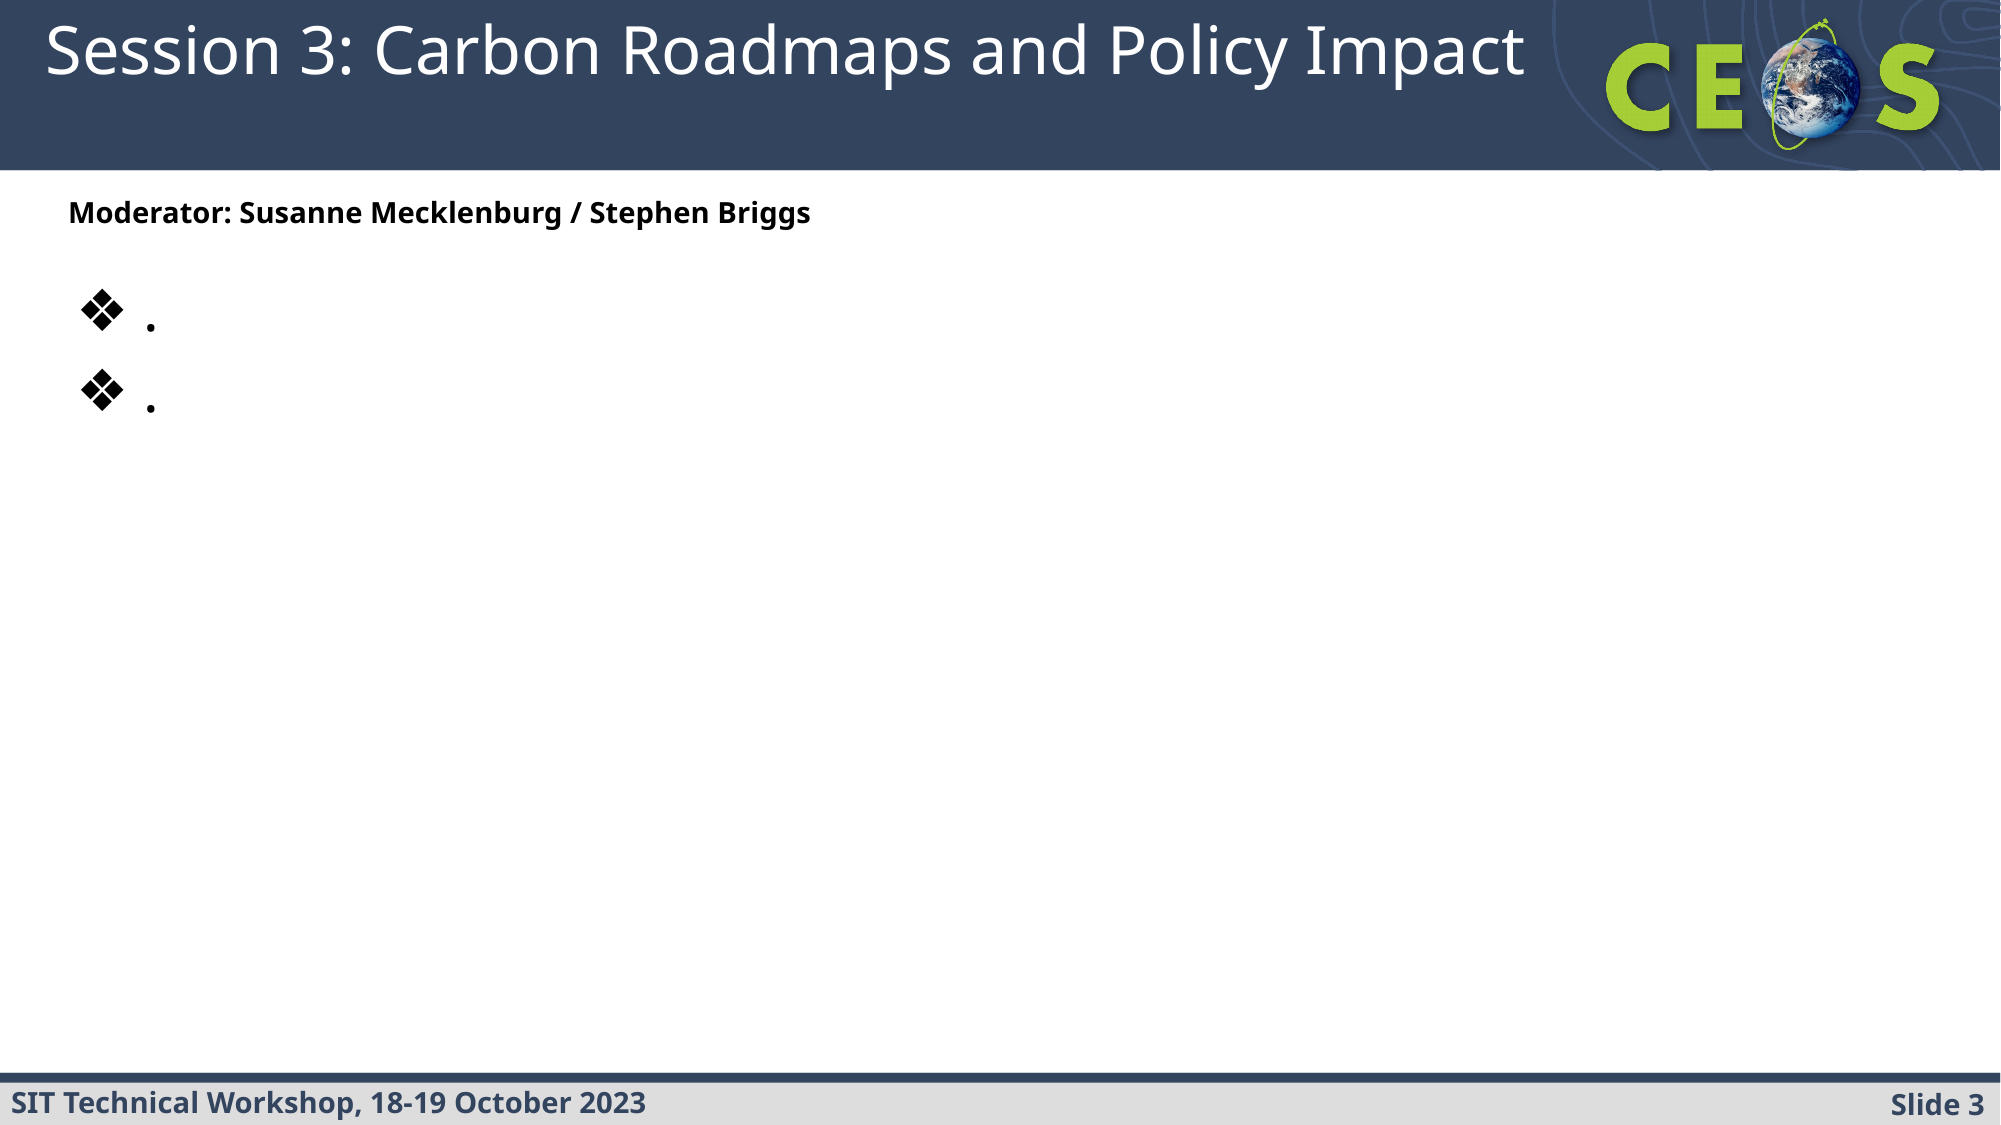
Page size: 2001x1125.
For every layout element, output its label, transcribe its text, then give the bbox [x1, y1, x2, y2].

list . . [53, 255, 1939, 1021]
picture [1606, 18, 1939, 150]
text_box Moderator: Susanne Mecklenburg / Stephen Briggs [53, 179, 895, 245]
title Session 3: Carbon Roadmaps and Policy Impact [30, 9, 1571, 138]
